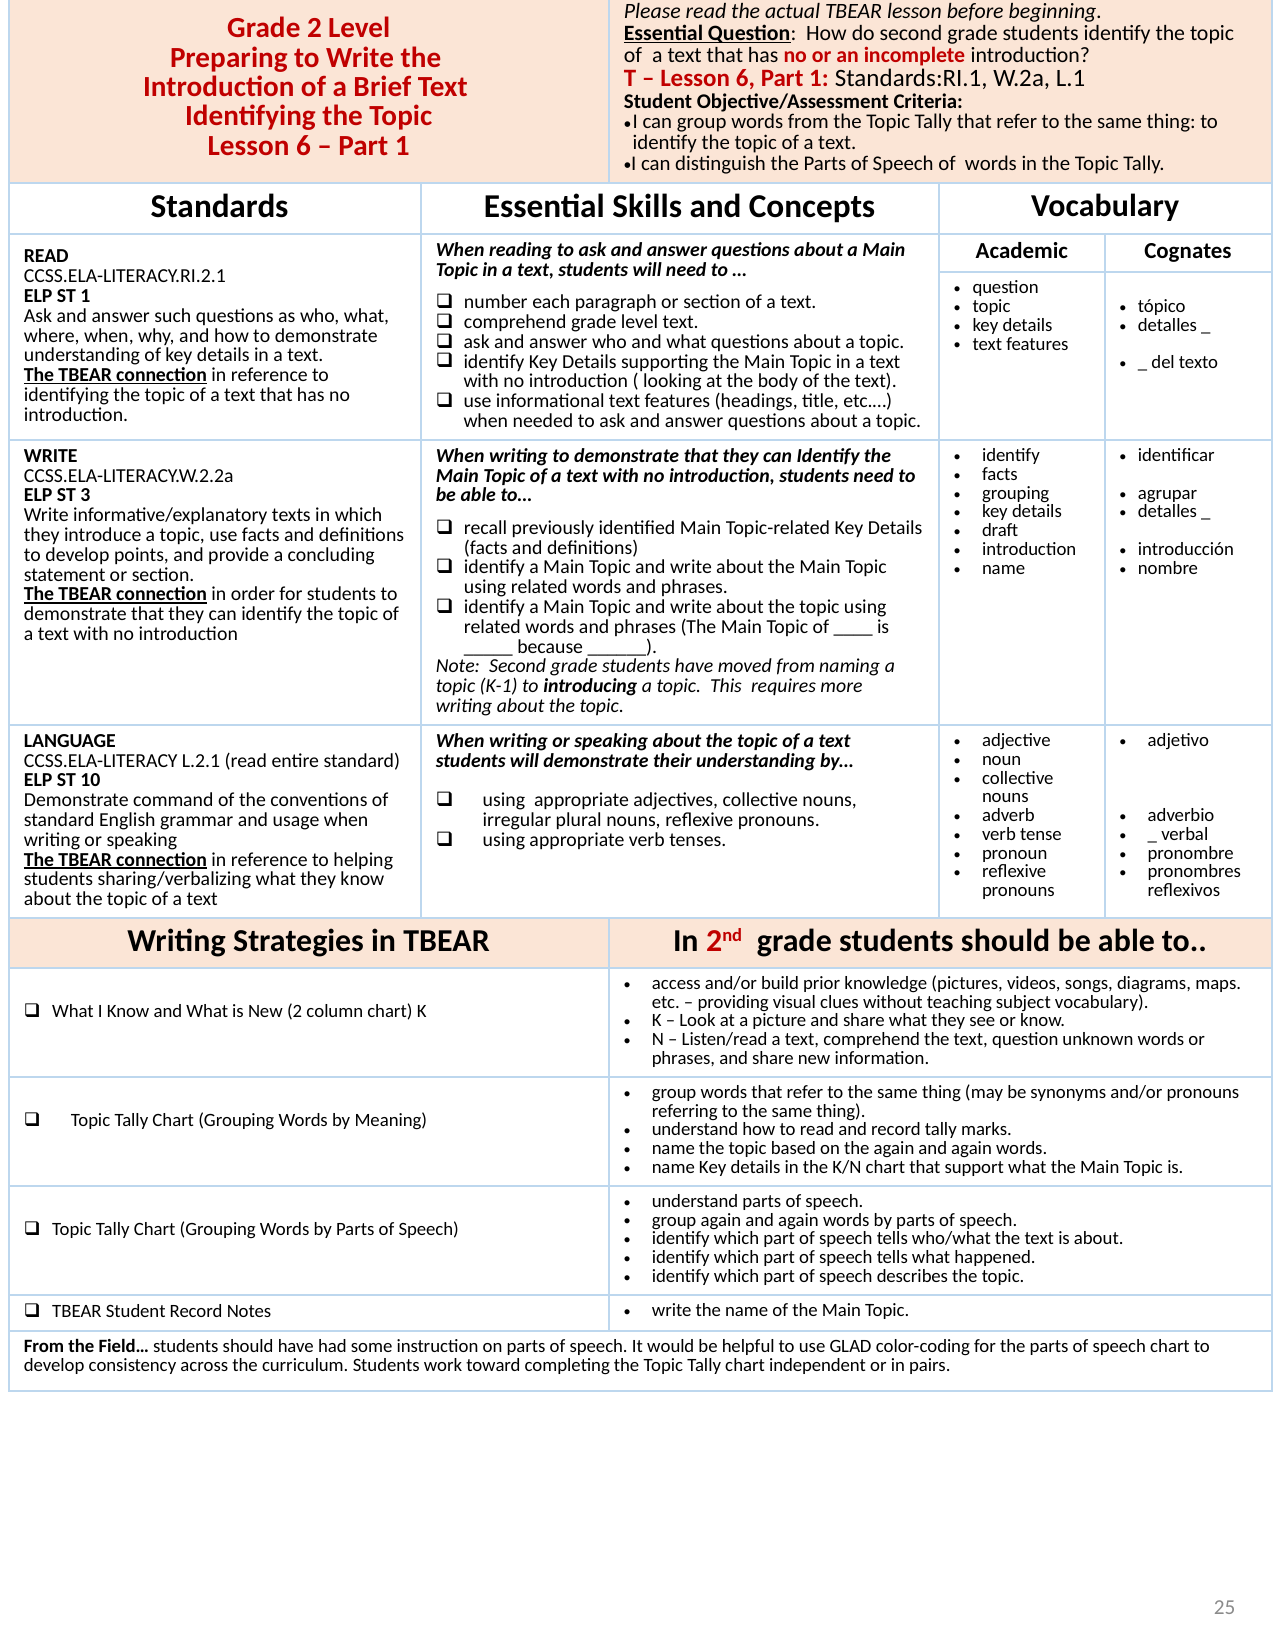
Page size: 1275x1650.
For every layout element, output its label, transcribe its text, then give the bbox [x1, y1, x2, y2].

table_cell TBEAR Student Record Notes [10, 1296, 608, 1330]
table_cell tópico detalles _ _ del texto [1106, 273, 1271, 439]
table_cell Topic Tally Chart (Grouping Words by Meaning) [10, 1078, 608, 1185]
table_cell WRITE CCSS.ELA-LITERACY.W.2.2a ELP ST 3 Write informative/explanatory texts in which they introduce a topic, use facts and definitions to develop points, and provide a concluding statement or section. The TBEAR connection in order for students to demonstrate that they can identify the topic of a text with no introduction [10, 441, 420, 724]
table_cell When writing or speaking about the topic of a text students will demonstrate their understanding by… using appropriate adjectives, collective nouns, irregular plural nouns, reflexive pronouns. using appropriate verb tenses. [422, 726, 938, 917]
table_cell READ CCSS.ELA-LITERACY.RI.2.1 ELP ST 1 Ask and answer such questions as who, what, where, when, why, and how to demonstrate understanding of key details in a text. The TBEAR connection in reference to identifying the topic of a text that has no introduction. [10, 235, 420, 439]
table_cell LANGUAGE CCSS.ELA-LITERACY L.2.1 (read entire standard) ELP ST 10 Demonstrate command of the conventions of standard English grammar and usage when writing or speaking The TBEAR connection in reference to helping students sharing/verbalizing what they know about the topic of a text [10, 726, 420, 917]
table_cell adjetivo adverbio _ verbal pronombre pronombres reflexivos [1106, 726, 1271, 917]
table_cell In 2nd grade students should be able to.. [610, 919, 1271, 967]
table_cell Cognates [1106, 235, 1271, 271]
table_cell What I Know and What is New (2 column chart) K [10, 969, 608, 1076]
table_cell write the name of the Main Topic. [610, 1296, 1271, 1330]
table_cell Academic [940, 235, 1104, 271]
table_cell access and/or build prior knowledge (pictures, videos, songs, diagrams, maps. etc. – providing visual clues without teaching subject vocabulary). K – Look at a picture and share what they see or know. N – Listen/read a text, comprehend the text, question unknown words or phrases, and share new information. [610, 969, 1271, 1076]
table_cell Writing Strategies in TBEAR [10, 919, 608, 967]
table_cell When reading to ask and answer questions about a Main Topic in a text, students will need to … number each paragraph or section of a text. comprehend grade level text. ask and answer who and what questions about a topic. identify Key Details supporting the Main Topic in a text with no introduction ( looking at the body of the text). use informational text features (headings, title, etc.…) when needed to ask and answer questions about a topic. [422, 235, 938, 439]
table_cell Essential Skills and Concepts [422, 184, 938, 233]
table_cell understand parts of speech. group again and again words by parts of speech. identify which part of speech tells who/what the text is about. identify which part of speech tells what happened. identify which part of speech describes the topic. [610, 1187, 1271, 1294]
table_cell question topic key details text features [940, 273, 1104, 439]
table_cell adjective noun collective nouns adverb verb tense pronoun reflexive pronouns [940, 726, 1104, 917]
slide_number 25 [963, 1562, 1251, 1650]
table_cell Vocabulary [940, 184, 1271, 233]
table_cell When writing to demonstrate that they can Identify the Main Topic of a text with no introduction, students need to be able to… recall previously identified Main Topic-related Key Details (facts and definitions) identify a Main Topic and write about the Main Topic using related words and phrases. identify a Main Topic and write about the topic using related words and phrases (The Main Topic of ____ is _____ because ______). Note: Second grade students have moved from naming a topic (K-1) to introducing a topic. This requires more writing about the topic. [422, 441, 938, 724]
table_cell group words that refer to the same thing (may be synonyms and/or pronouns referring to the same thing). understand how to read and record tally marks. name the topic based on the again and again words. name Key details in the K/N chart that support what the Main Topic is. [610, 1078, 1271, 1185]
table_cell identify facts grouping key details draft introduction name [940, 441, 1104, 724]
table_cell From the Field… students should have had some instruction on parts of speech. It would be helpful to use GLAD color-coding for the parts of speech chart to develop consistency across the curriculum. Students work toward completing the Topic Tally chart independent or in pairs. [10, 1332, 1271, 1390]
table_header Grade 2 Level Preparing to Write the Introduction of a Brief Text Identifying the Topic Lesson 6 – Part 1 [10, 0, 608, 182]
table_cell identificar agrupar detalles _ introducción nombre [1106, 441, 1271, 724]
table_header Please read the actual TBEAR lesson before beginning. Essential Question: How do second grade students identify the topic of a text that has no or an incomplete introduction? T – Lesson 6, Part 1: Standards:RI.1, W.2a, L.1 Student Objective/Assessment Criteria: I can group words from the Topic Tally that refer to the same thing: to identify the topic of a text. I can distinguish the Parts of Speech of words in the Topic Tally. [610, 0, 1271, 182]
table_cell Topic Tally Chart (Grouping Words by Parts of Speech) [10, 1187, 608, 1294]
table_cell Standards [10, 184, 420, 233]
